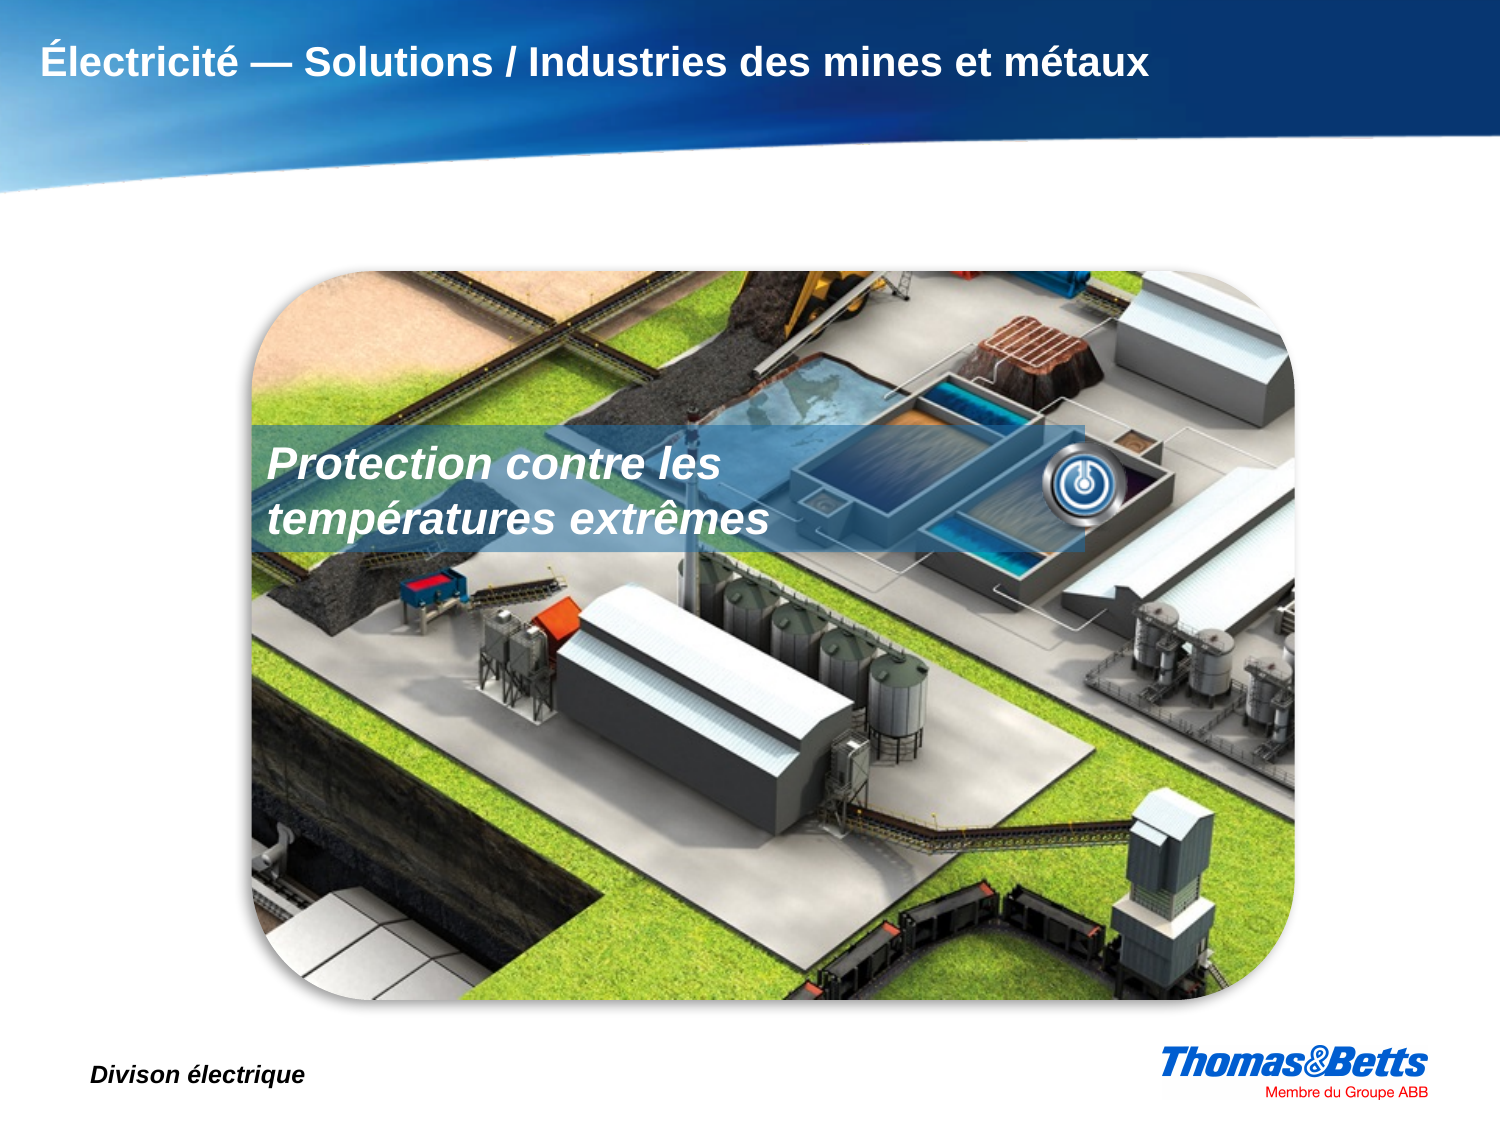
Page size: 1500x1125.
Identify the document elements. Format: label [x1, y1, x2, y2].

picture [1162, 1045, 1428, 1100]
picture [0, 0, 1500, 209]
picture [251, 270, 1295, 1001]
